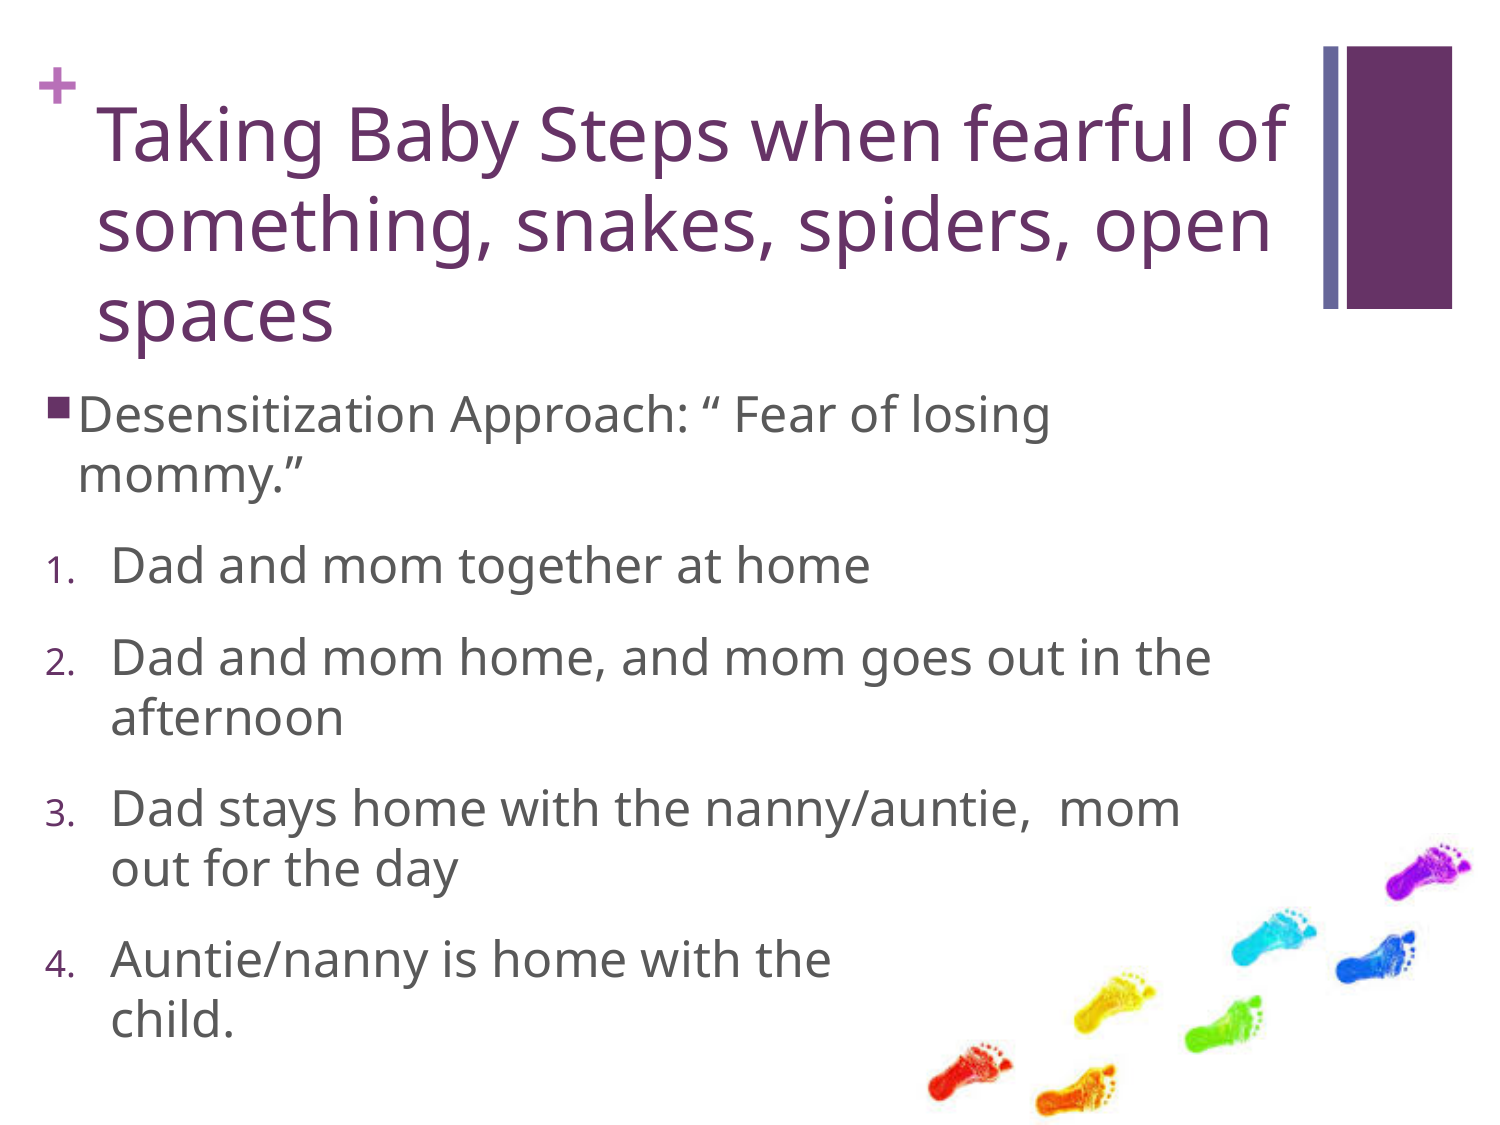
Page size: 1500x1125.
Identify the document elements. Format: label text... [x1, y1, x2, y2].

picture [911, 832, 1500, 1125]
title Taking Baby Steps when fearful of something, snakes, spiders, open spaces [81, 79, 1322, 325]
list Desensitization Approach: “ Fear of losing mommy.” Dad and mom together at home Dad and mom home, and mom goes out in the afternoon Dad stays home with the nanny/auntie, mom out for the day Auntie/nanny is home with the child. [29, 375, 1270, 1061]
